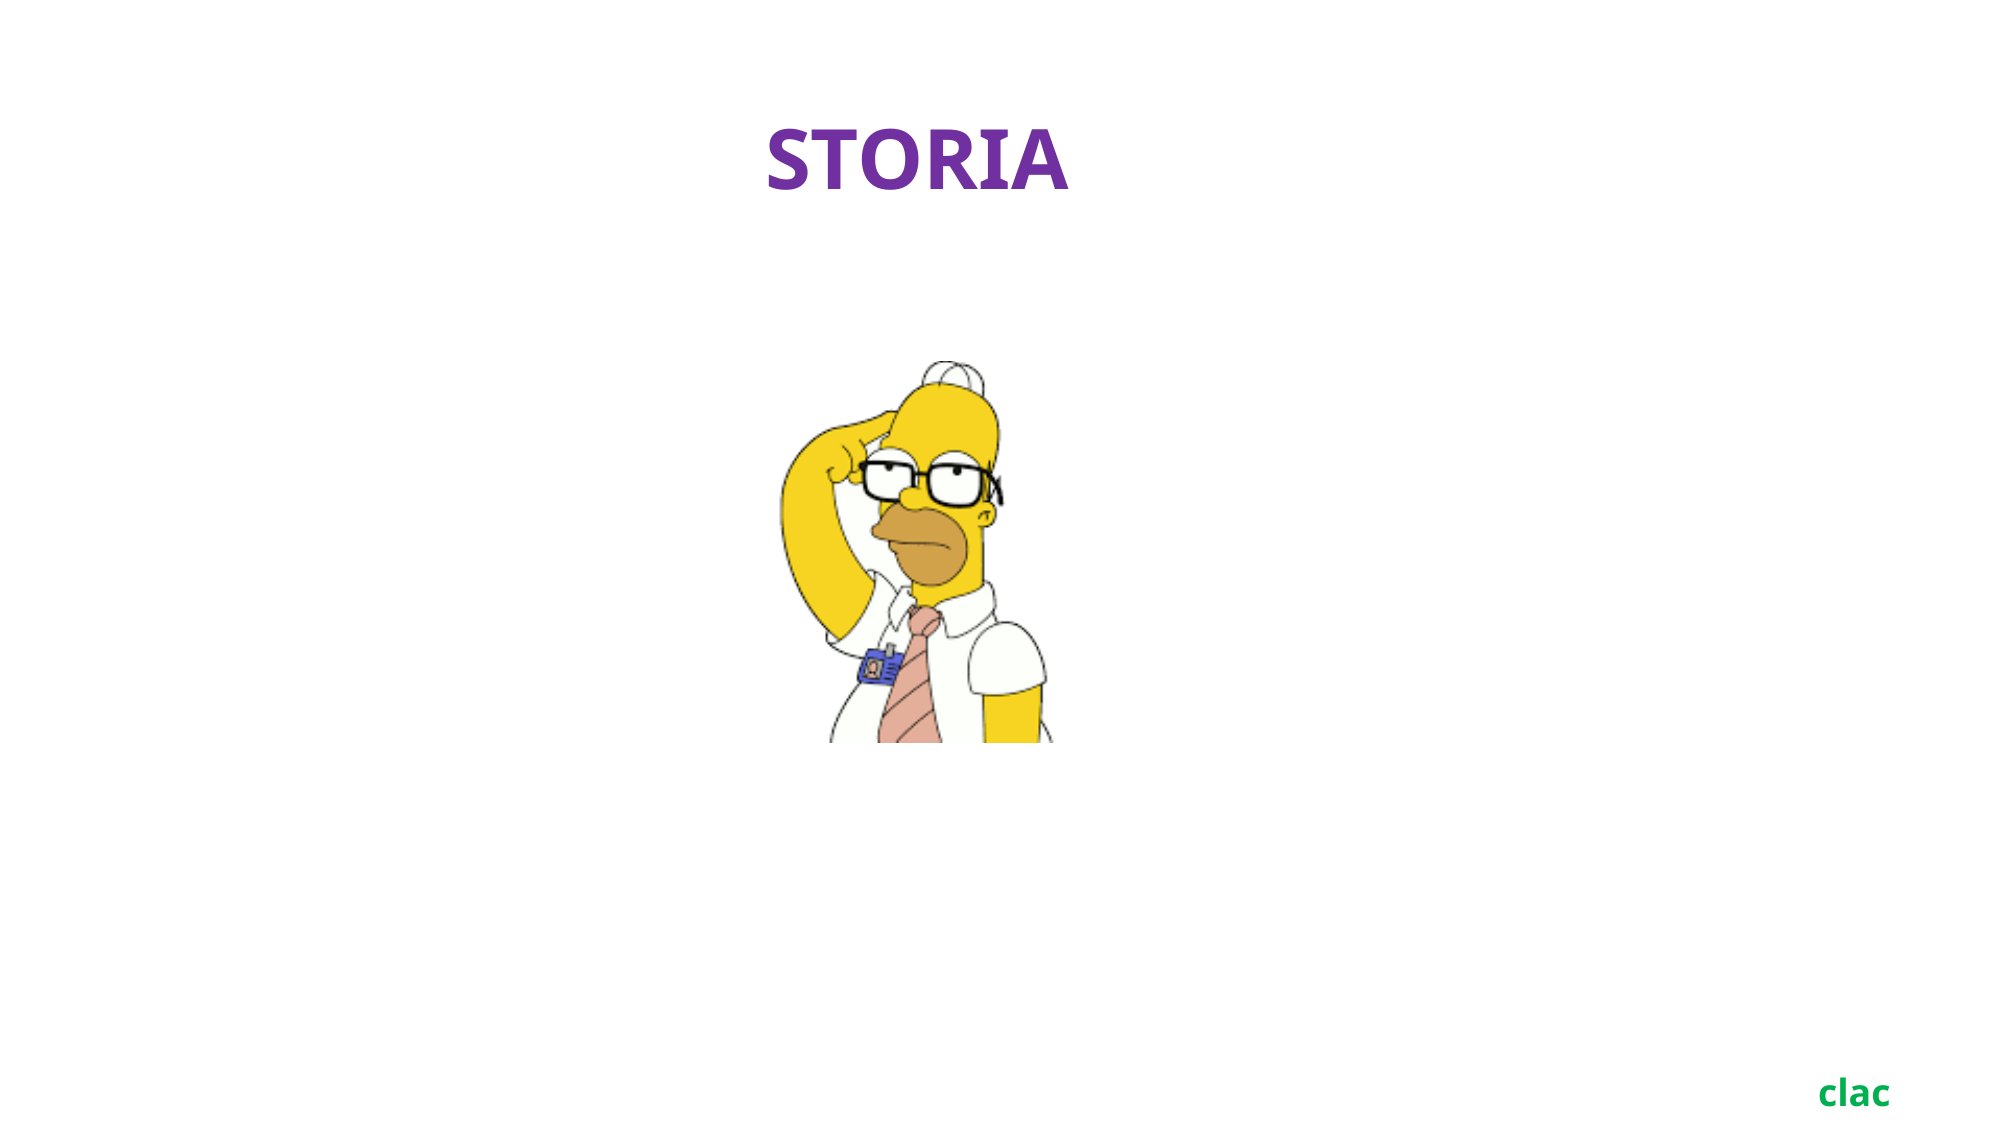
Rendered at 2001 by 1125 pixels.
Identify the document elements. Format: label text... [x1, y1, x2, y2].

picture [630, 361, 1204, 743]
text_box STORIA [526, 98, 1309, 214]
text_box clac [1803, 1061, 1921, 1122]
